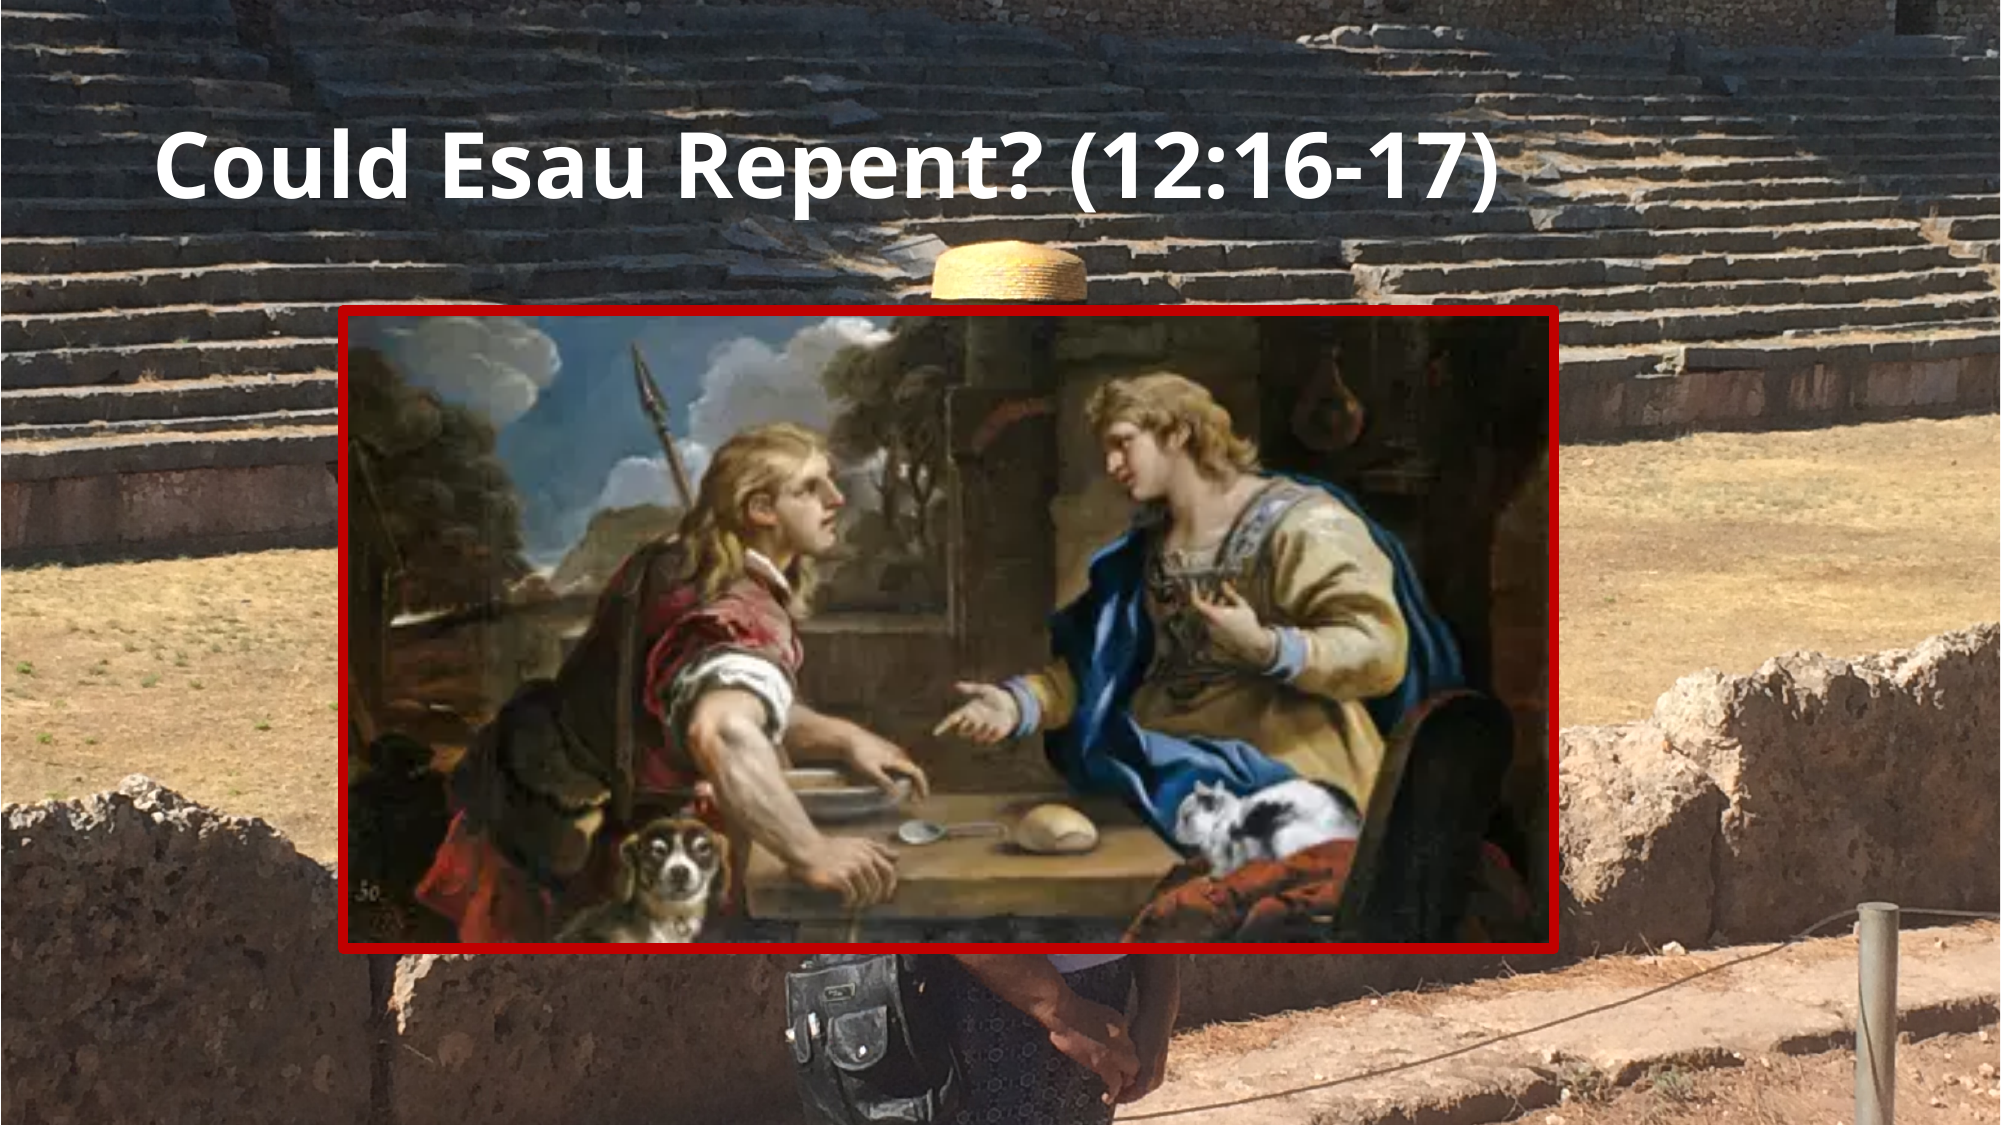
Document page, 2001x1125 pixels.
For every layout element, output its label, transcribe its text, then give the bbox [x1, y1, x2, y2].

title Could Esau Repent? (12:16-17) [137, 59, 1863, 278]
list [347, 315, 1550, 944]
picture [3, 0, 1998, 1125]
